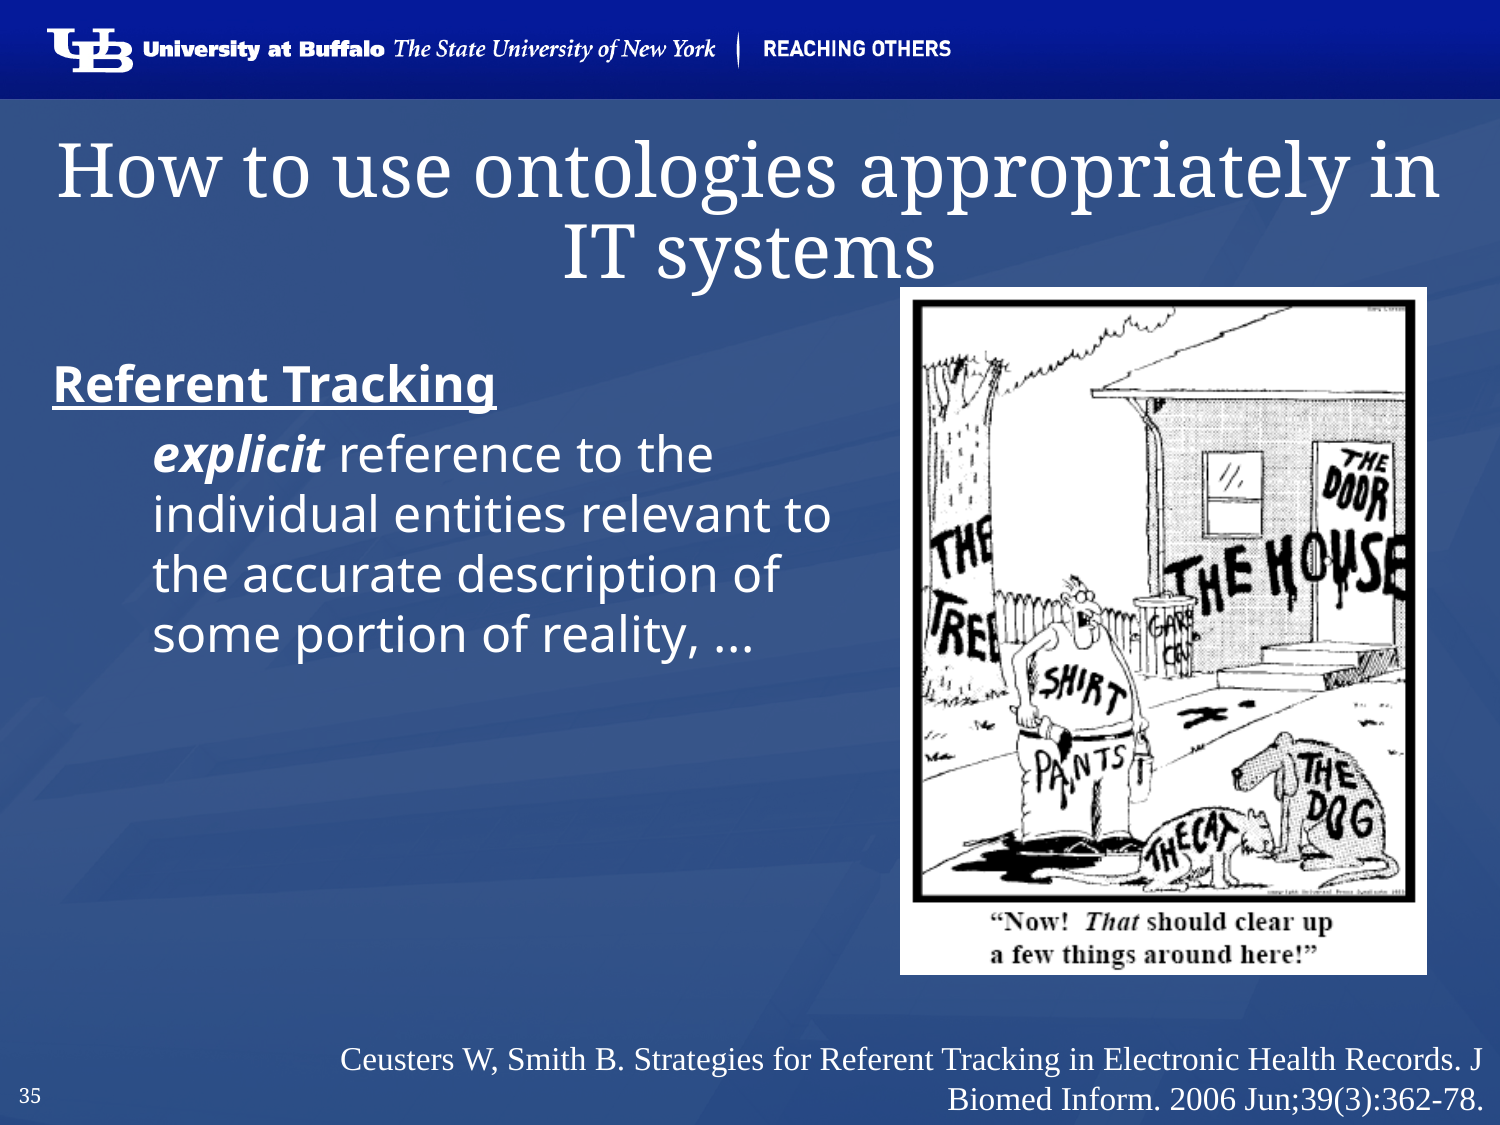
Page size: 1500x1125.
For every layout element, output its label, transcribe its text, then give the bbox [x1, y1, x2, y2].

picture [0, 0, 1500, 99]
text_box Ceusters W, Smith B. Strategies for Referent Tracking in Electronic Health Records. J Biomed Inform. 2006 Jun;39(3):362-78. [324, 1029, 1500, 1125]
picture [899, 287, 1427, 976]
title How to use ontologies appropriately in IT systems [37, 125, 1463, 250]
list Referent Tracking explicit reference to the individual entities relevant to the accurate description of some portion of reality, ... [37, 275, 863, 1088]
text_box [725, 487, 775, 538]
